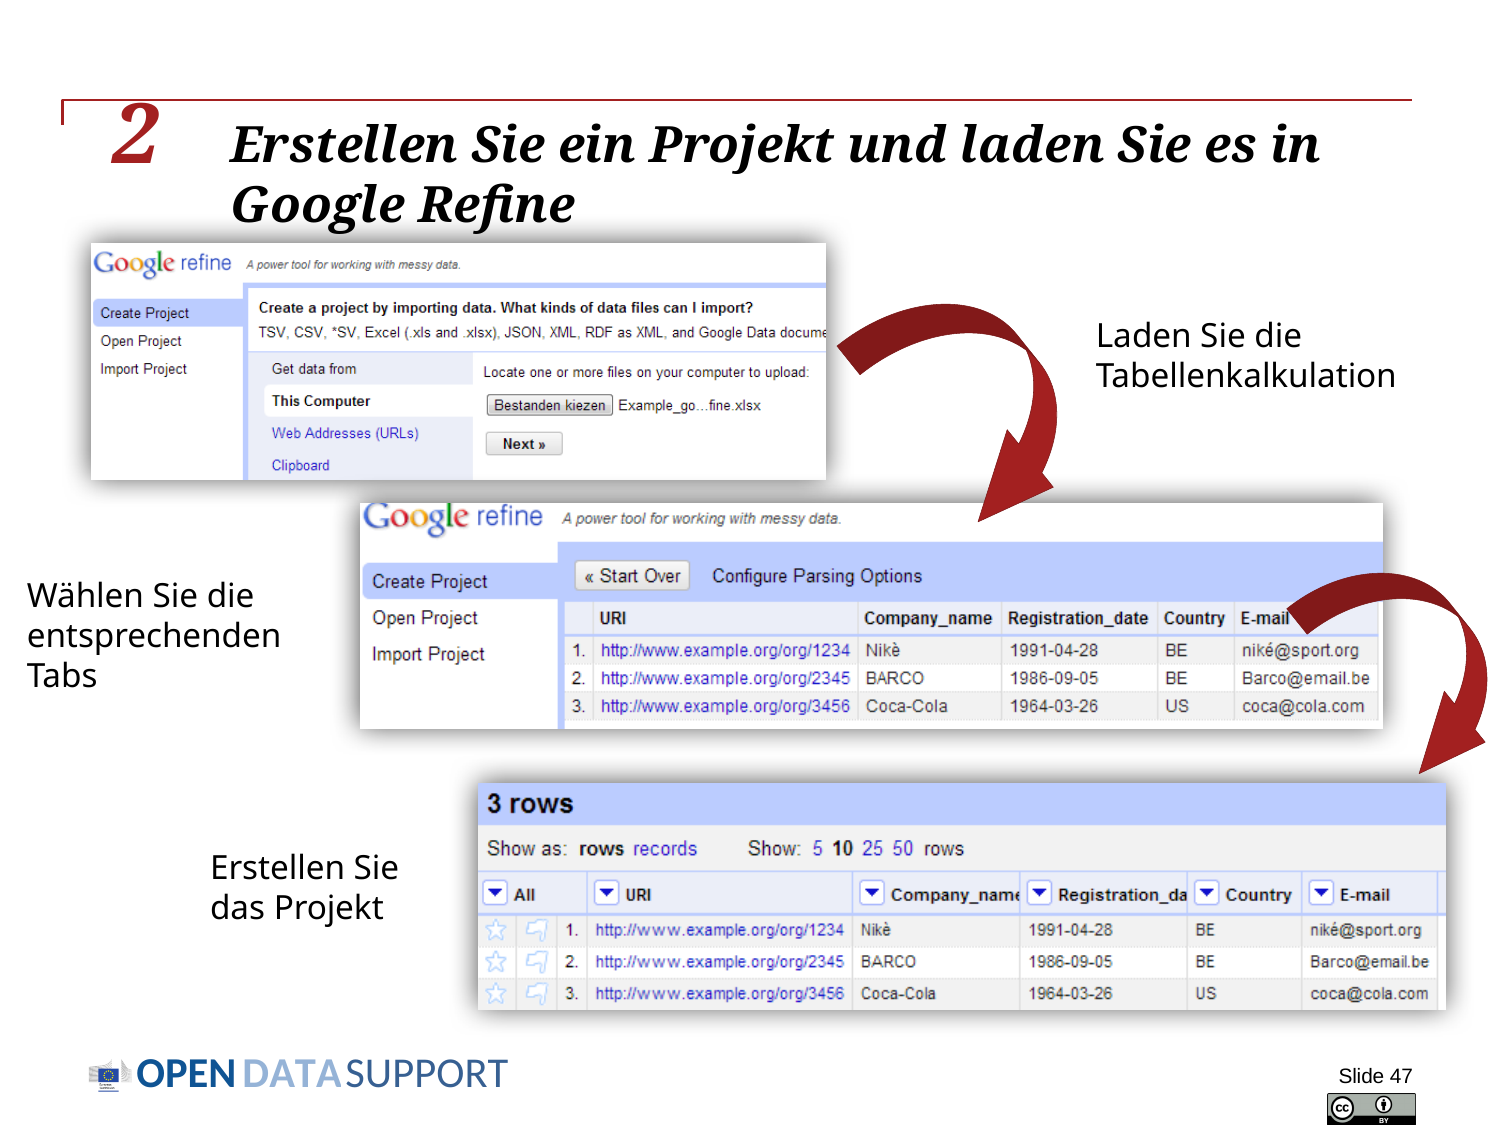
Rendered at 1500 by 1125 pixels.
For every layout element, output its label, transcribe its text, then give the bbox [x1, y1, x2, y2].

text_box 2 [88, 80, 183, 199]
text_box Wählen Sie die entsprechenden Tabs [11, 574, 337, 728]
picture [1327, 1093, 1416, 1125]
picture [91, 243, 827, 480]
picture [477, 783, 1447, 1010]
text_box Erstellen Sie das Projekt [194, 845, 437, 1012]
slide_number Slide 47 [1162, 1062, 1413, 1088]
title Erstellen Sie ein Projekt und laden Sie es in Google Refine [230, 112, 1413, 263]
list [359, 503, 1383, 730]
text_box Laden Sie die Tabellenkalkulation [1080, 314, 1412, 457]
text_box [1388, 571, 1490, 776]
text_box [834, 302, 1059, 501]
